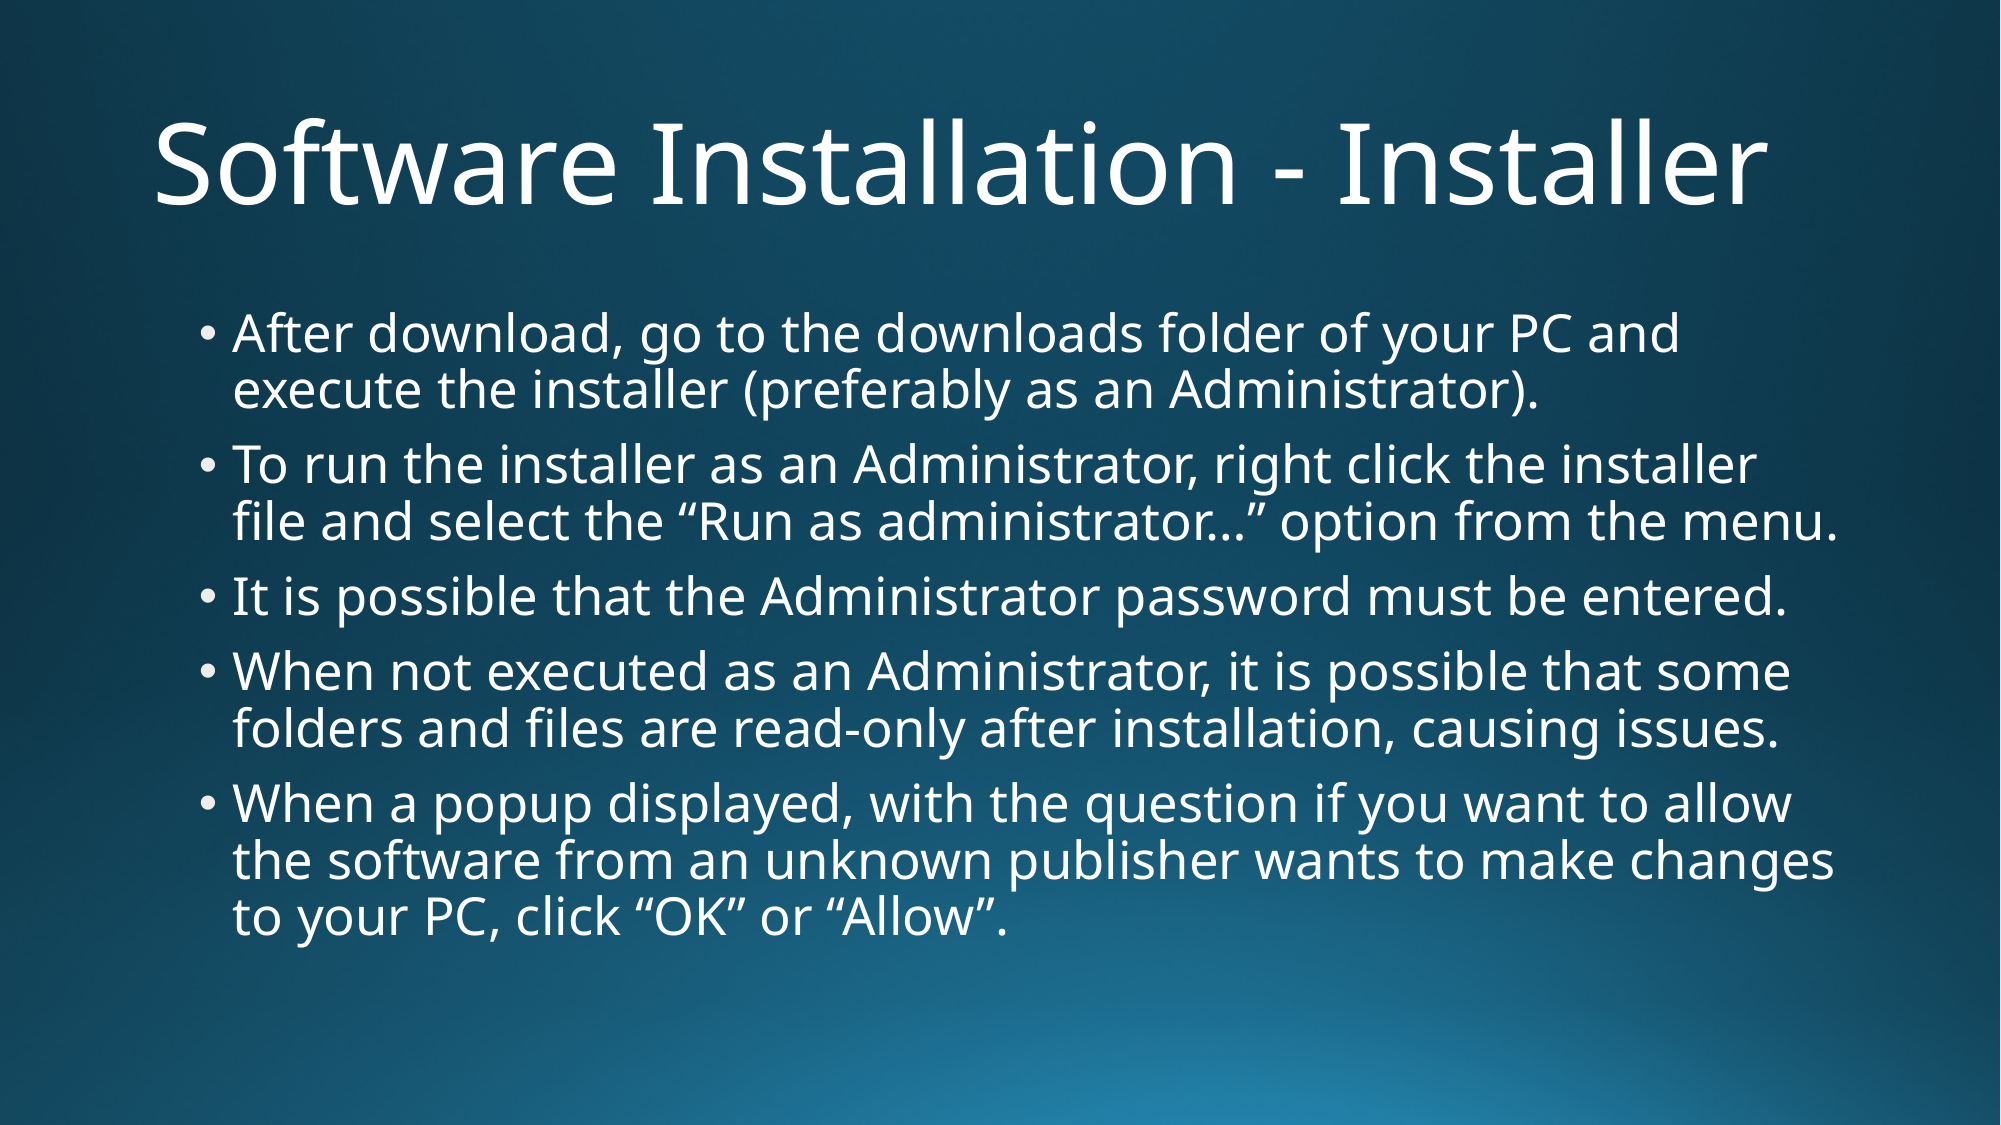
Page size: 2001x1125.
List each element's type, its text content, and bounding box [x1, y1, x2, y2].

title Software Installation - Installer [137, 59, 1863, 278]
picture [0, 0, 2001, 1125]
list After download, go to the downloads folder of your PC and execute the installer (preferably as an Administrator). To run the installer as an Administrator, right click the installer file and select the “Run as administrator…” option from the menu. It is possible that the Administrator password must be entered. When not executed as an Administrator, it is possible that some folders and files are read-only after installation, causing issues. When a popup displayed, with the question if you want to allow the software from an unknown publisher wants to make changes to your PC, click “OK” or “Allow”. [183, 299, 1863, 1014]
